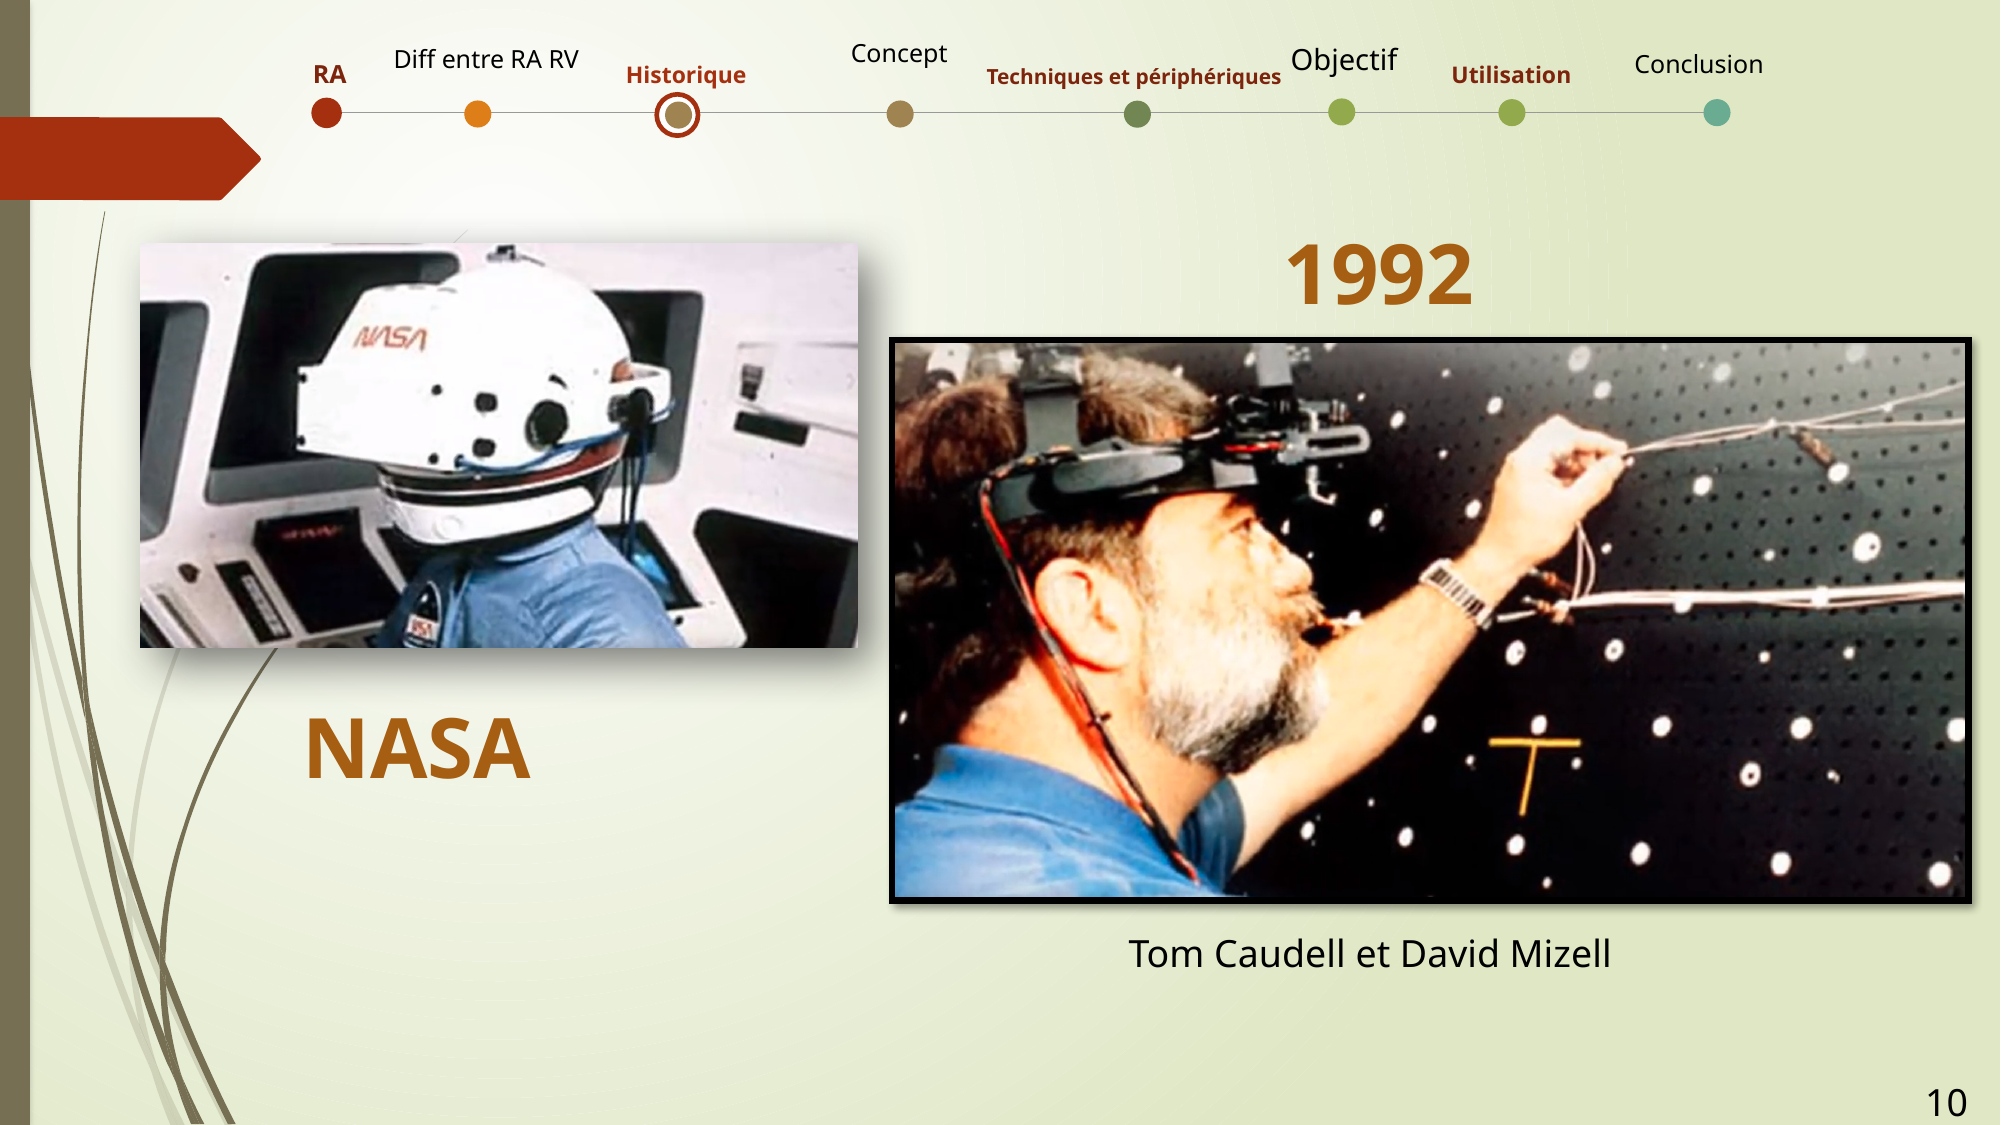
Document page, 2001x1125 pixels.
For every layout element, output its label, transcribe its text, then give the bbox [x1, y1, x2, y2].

text_box 10 [1910, 1071, 1996, 1125]
text_box Tom Caudell et David Mizell [1113, 922, 1831, 983]
picture [895, 342, 1966, 898]
picture [140, 243, 858, 648]
text_box 1992 [1268, 213, 1520, 329]
text_box NASA [287, 687, 600, 803]
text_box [297, 29, 1783, 136]
